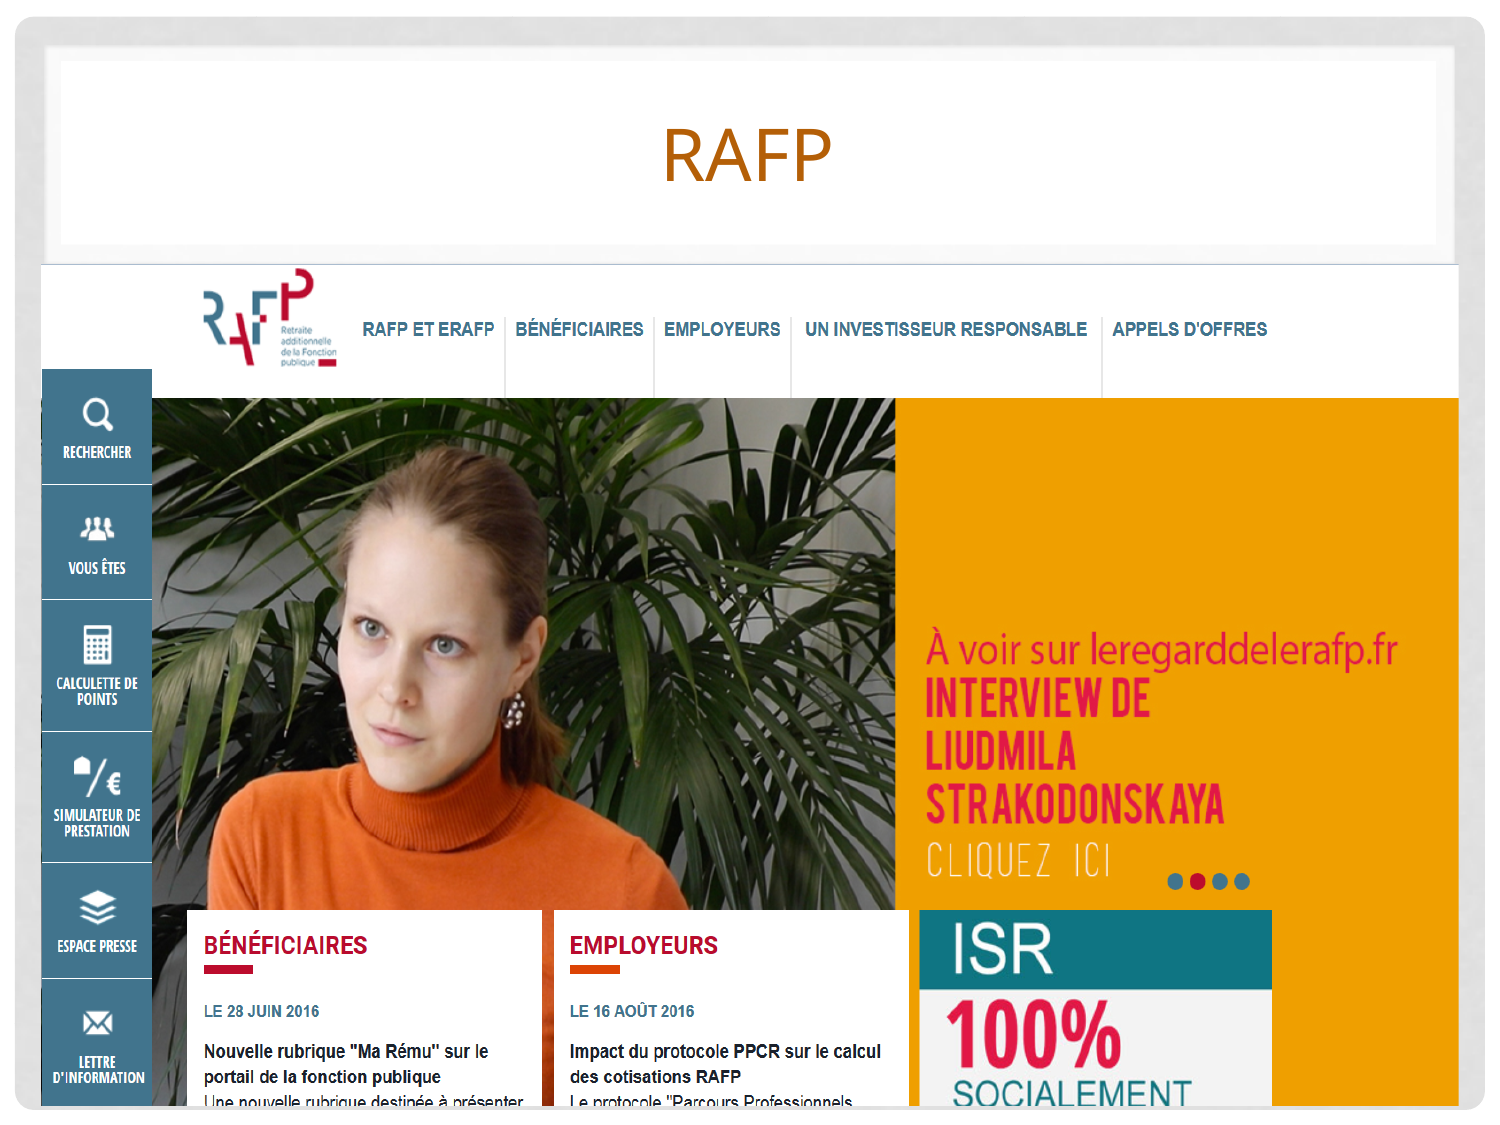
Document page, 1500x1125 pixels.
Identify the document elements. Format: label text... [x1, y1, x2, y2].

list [40, 263, 1459, 1107]
title RAFP [69, 66, 1425, 238]
